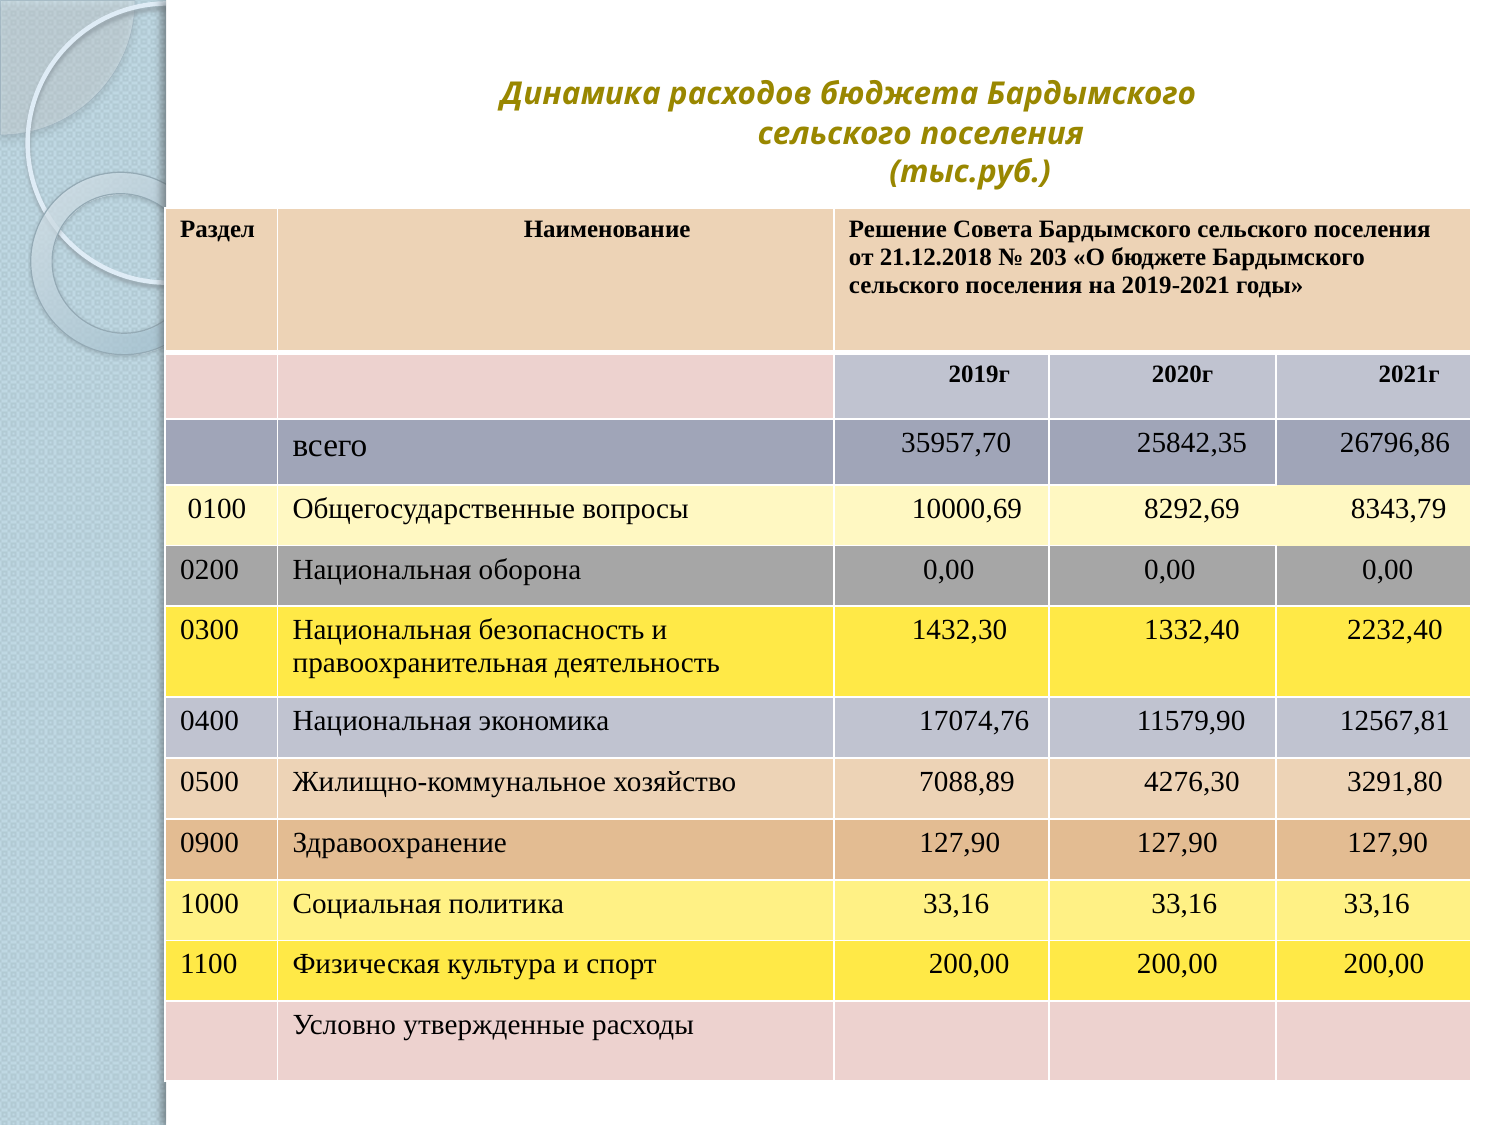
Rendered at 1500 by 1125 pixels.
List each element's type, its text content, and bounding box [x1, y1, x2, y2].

table_cell 2232,40 [1277, 607, 1470, 696]
table_header Решение Совета Бардымского сельского поселения от 21.12.2018 № 203 «О бюджете Бардымского сельского поселения на 2019-2021 годы» [835, 209, 1470, 350]
table_cell Условно утвержденные расходы [278, 1002, 833, 1080]
table_cell 7088,89 [835, 759, 1048, 818]
table_cell 0,00 [1277, 546, 1470, 605]
table_cell Национальная безопасность и правоохранительная деятельность [278, 607, 833, 696]
table_cell 0300 [166, 607, 277, 696]
table_cell 200,00 [835, 941, 1048, 1000]
table_cell Общегосударственные вопросы [278, 486, 833, 545]
table_cell 0500 [166, 759, 277, 818]
table_cell Физическая культура и спорт [278, 941, 833, 1000]
table_cell 33,16 [835, 881, 1048, 940]
table_cell 35957,70 [835, 420, 1048, 484]
table_cell 3291,80 [1277, 759, 1470, 818]
table_header Наименование [278, 209, 833, 350]
table_cell 1432,30 [835, 607, 1048, 696]
table_cell [835, 1002, 1048, 1080]
table_cell Здравоохранение [278, 820, 833, 879]
table_cell 8343,79 [1276, 485, 1470, 546]
table_cell 0900 [166, 820, 277, 879]
table_cell 127,90 [1277, 820, 1470, 879]
table_cell [1277, 1002, 1470, 1080]
table_cell Национальная экономика [278, 698, 833, 757]
table_cell Социальная политика [278, 881, 833, 940]
table_cell 0,00 [835, 546, 1048, 605]
table_cell 25842,35 [1050, 420, 1275, 484]
table_cell 127,90 [835, 820, 1048, 879]
table_cell Жилищно-коммунальное хозяйство [278, 759, 833, 818]
table_cell 200,00 [1050, 941, 1275, 1000]
table_cell [1050, 1002, 1275, 1080]
table_cell 1100 [166, 941, 277, 1000]
table_cell 0,00 [1050, 546, 1275, 605]
table_cell 17074,76 [835, 698, 1048, 757]
table_cell 0400 [166, 698, 277, 757]
table_cell 1332,40 [1050, 607, 1275, 696]
table_cell [166, 1002, 277, 1080]
table_cell 26796,86 [1277, 420, 1470, 485]
table_cell 2019г [835, 355, 1048, 418]
table_cell 11579,90 [1050, 698, 1275, 757]
table_cell 200,00 [1277, 941, 1470, 1000]
table_cell 127,90 [1050, 820, 1275, 879]
table_cell 33,16 [1050, 881, 1275, 940]
table_cell 0200 [166, 546, 277, 605]
table_header Раздел [166, 209, 277, 350]
table_cell 10000,69 [835, 486, 1048, 545]
table_cell всего [278, 420, 833, 484]
table_cell 2020г [1050, 355, 1275, 418]
table_cell Национальная оборона [278, 546, 833, 605]
table_cell 0100 [166, 486, 277, 545]
table_cell 8292,69 [1050, 486, 1276, 545]
table_cell [278, 355, 833, 418]
table_cell 4276,30 [1050, 759, 1275, 818]
table_cell 1000 [166, 881, 277, 940]
title Динамика расходов бюджета Бардымского сельского поселения (тыс.руб.) [41, 54, 1447, 197]
table_cell [166, 420, 277, 484]
table_cell 2021г [1277, 355, 1470, 418]
table_cell 33,16 [1277, 881, 1470, 940]
table_cell 12567,81 [1277, 698, 1470, 757]
table_cell [166, 355, 277, 418]
